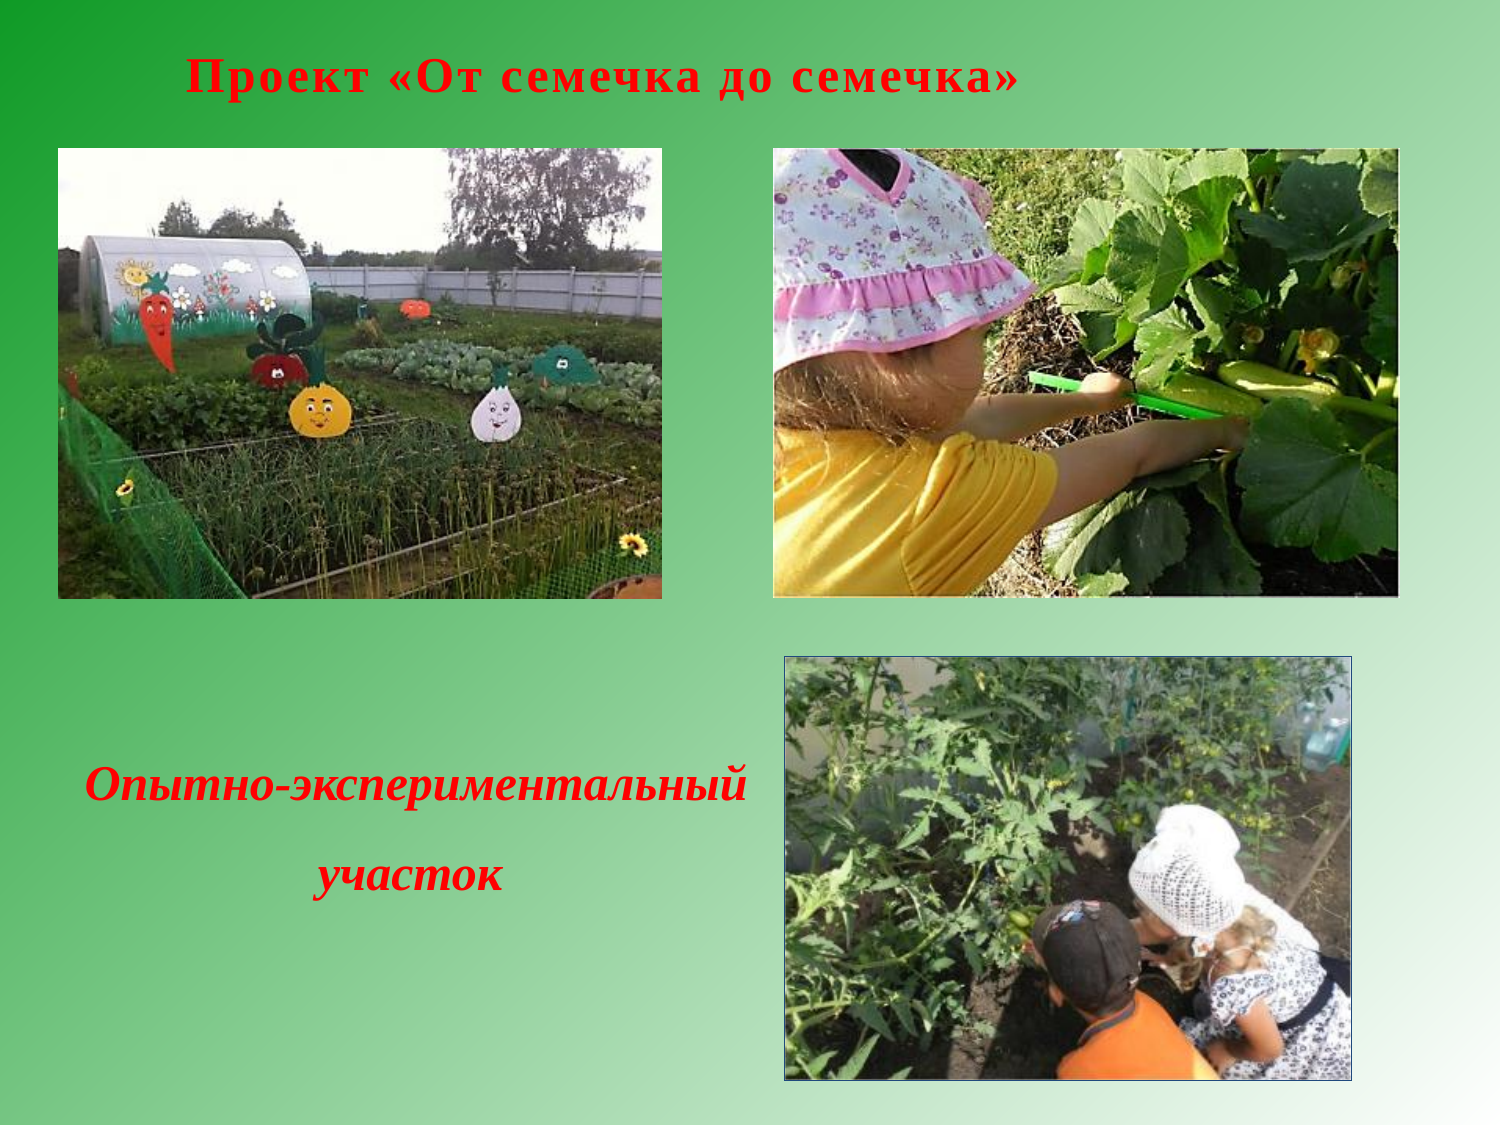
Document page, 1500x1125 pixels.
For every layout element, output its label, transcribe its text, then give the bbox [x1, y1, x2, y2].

picture [783, 656, 1352, 1081]
text_box Проект «От семечка до семечка» [171, 35, 1152, 110]
picture [773, 147, 1400, 599]
text_box Опытно-экспериментальный участок [63, 734, 769, 909]
picture [57, 147, 662, 600]
